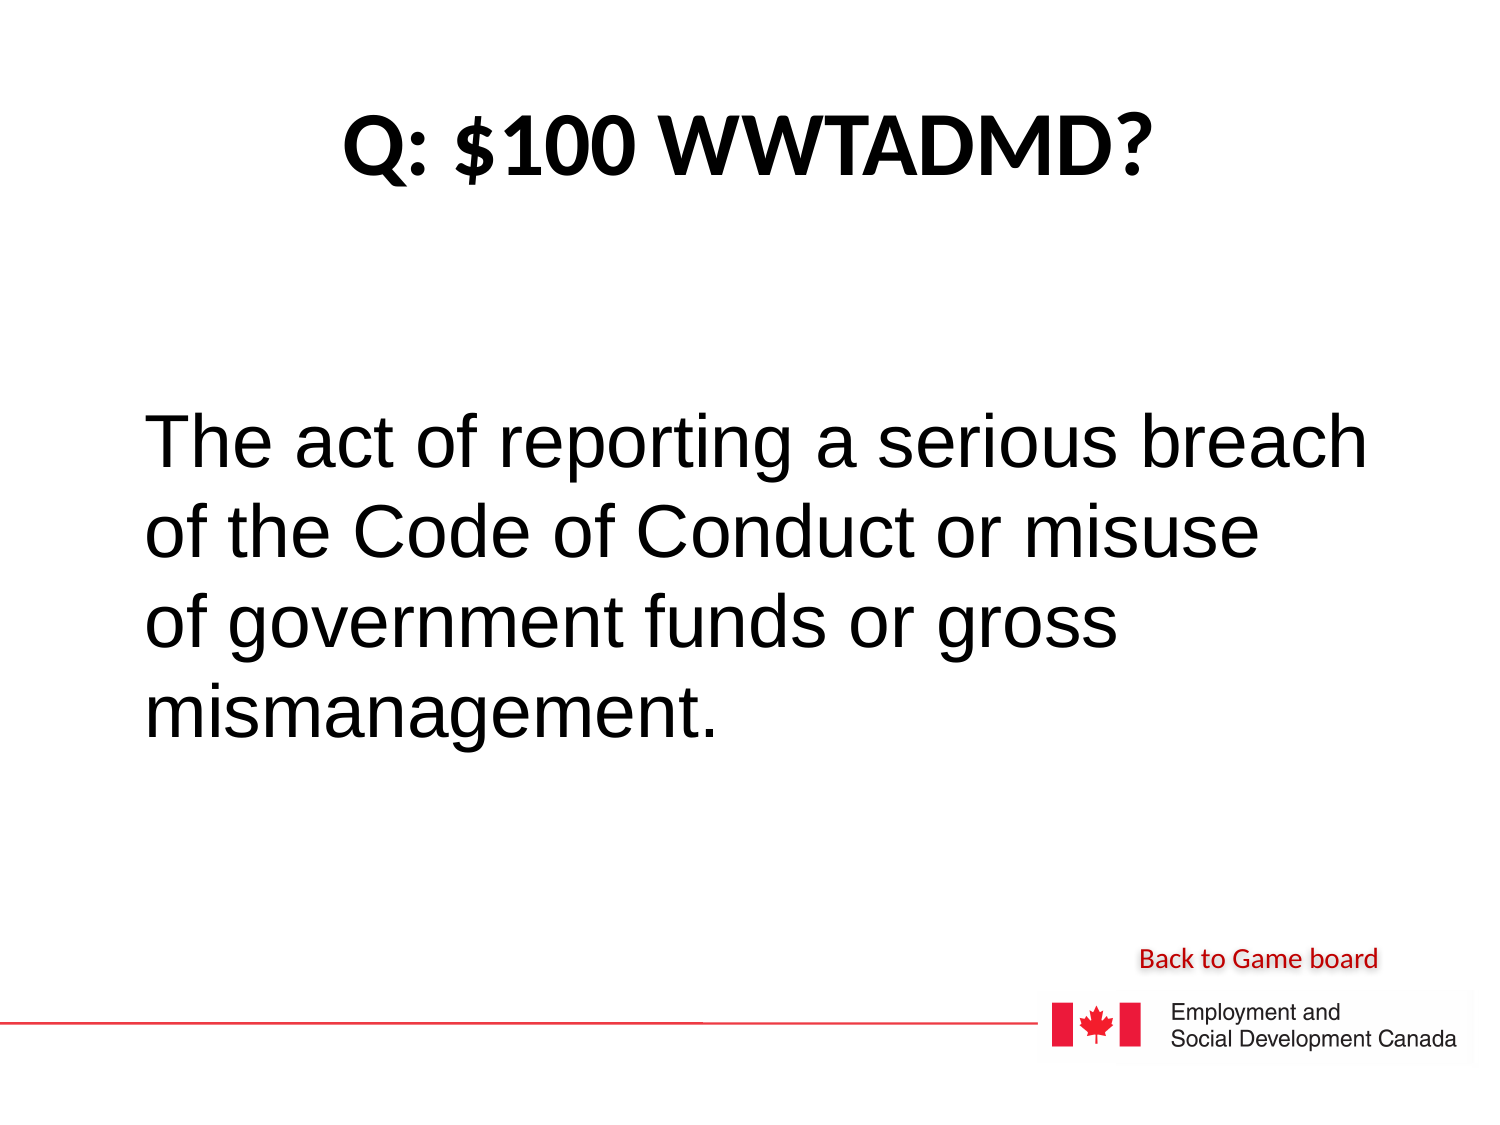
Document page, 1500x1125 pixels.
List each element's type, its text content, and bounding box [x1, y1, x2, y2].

picture [1037, 990, 1485, 1068]
text_box Back to Game board [1124, 913, 1463, 988]
title Q: $100 WWTADMD? [75, 45, 1425, 233]
text_box The act of reporting a serious breach of the Code of Conduct or misuse of government funds or gross mismanagement. [129, 385, 1386, 760]
